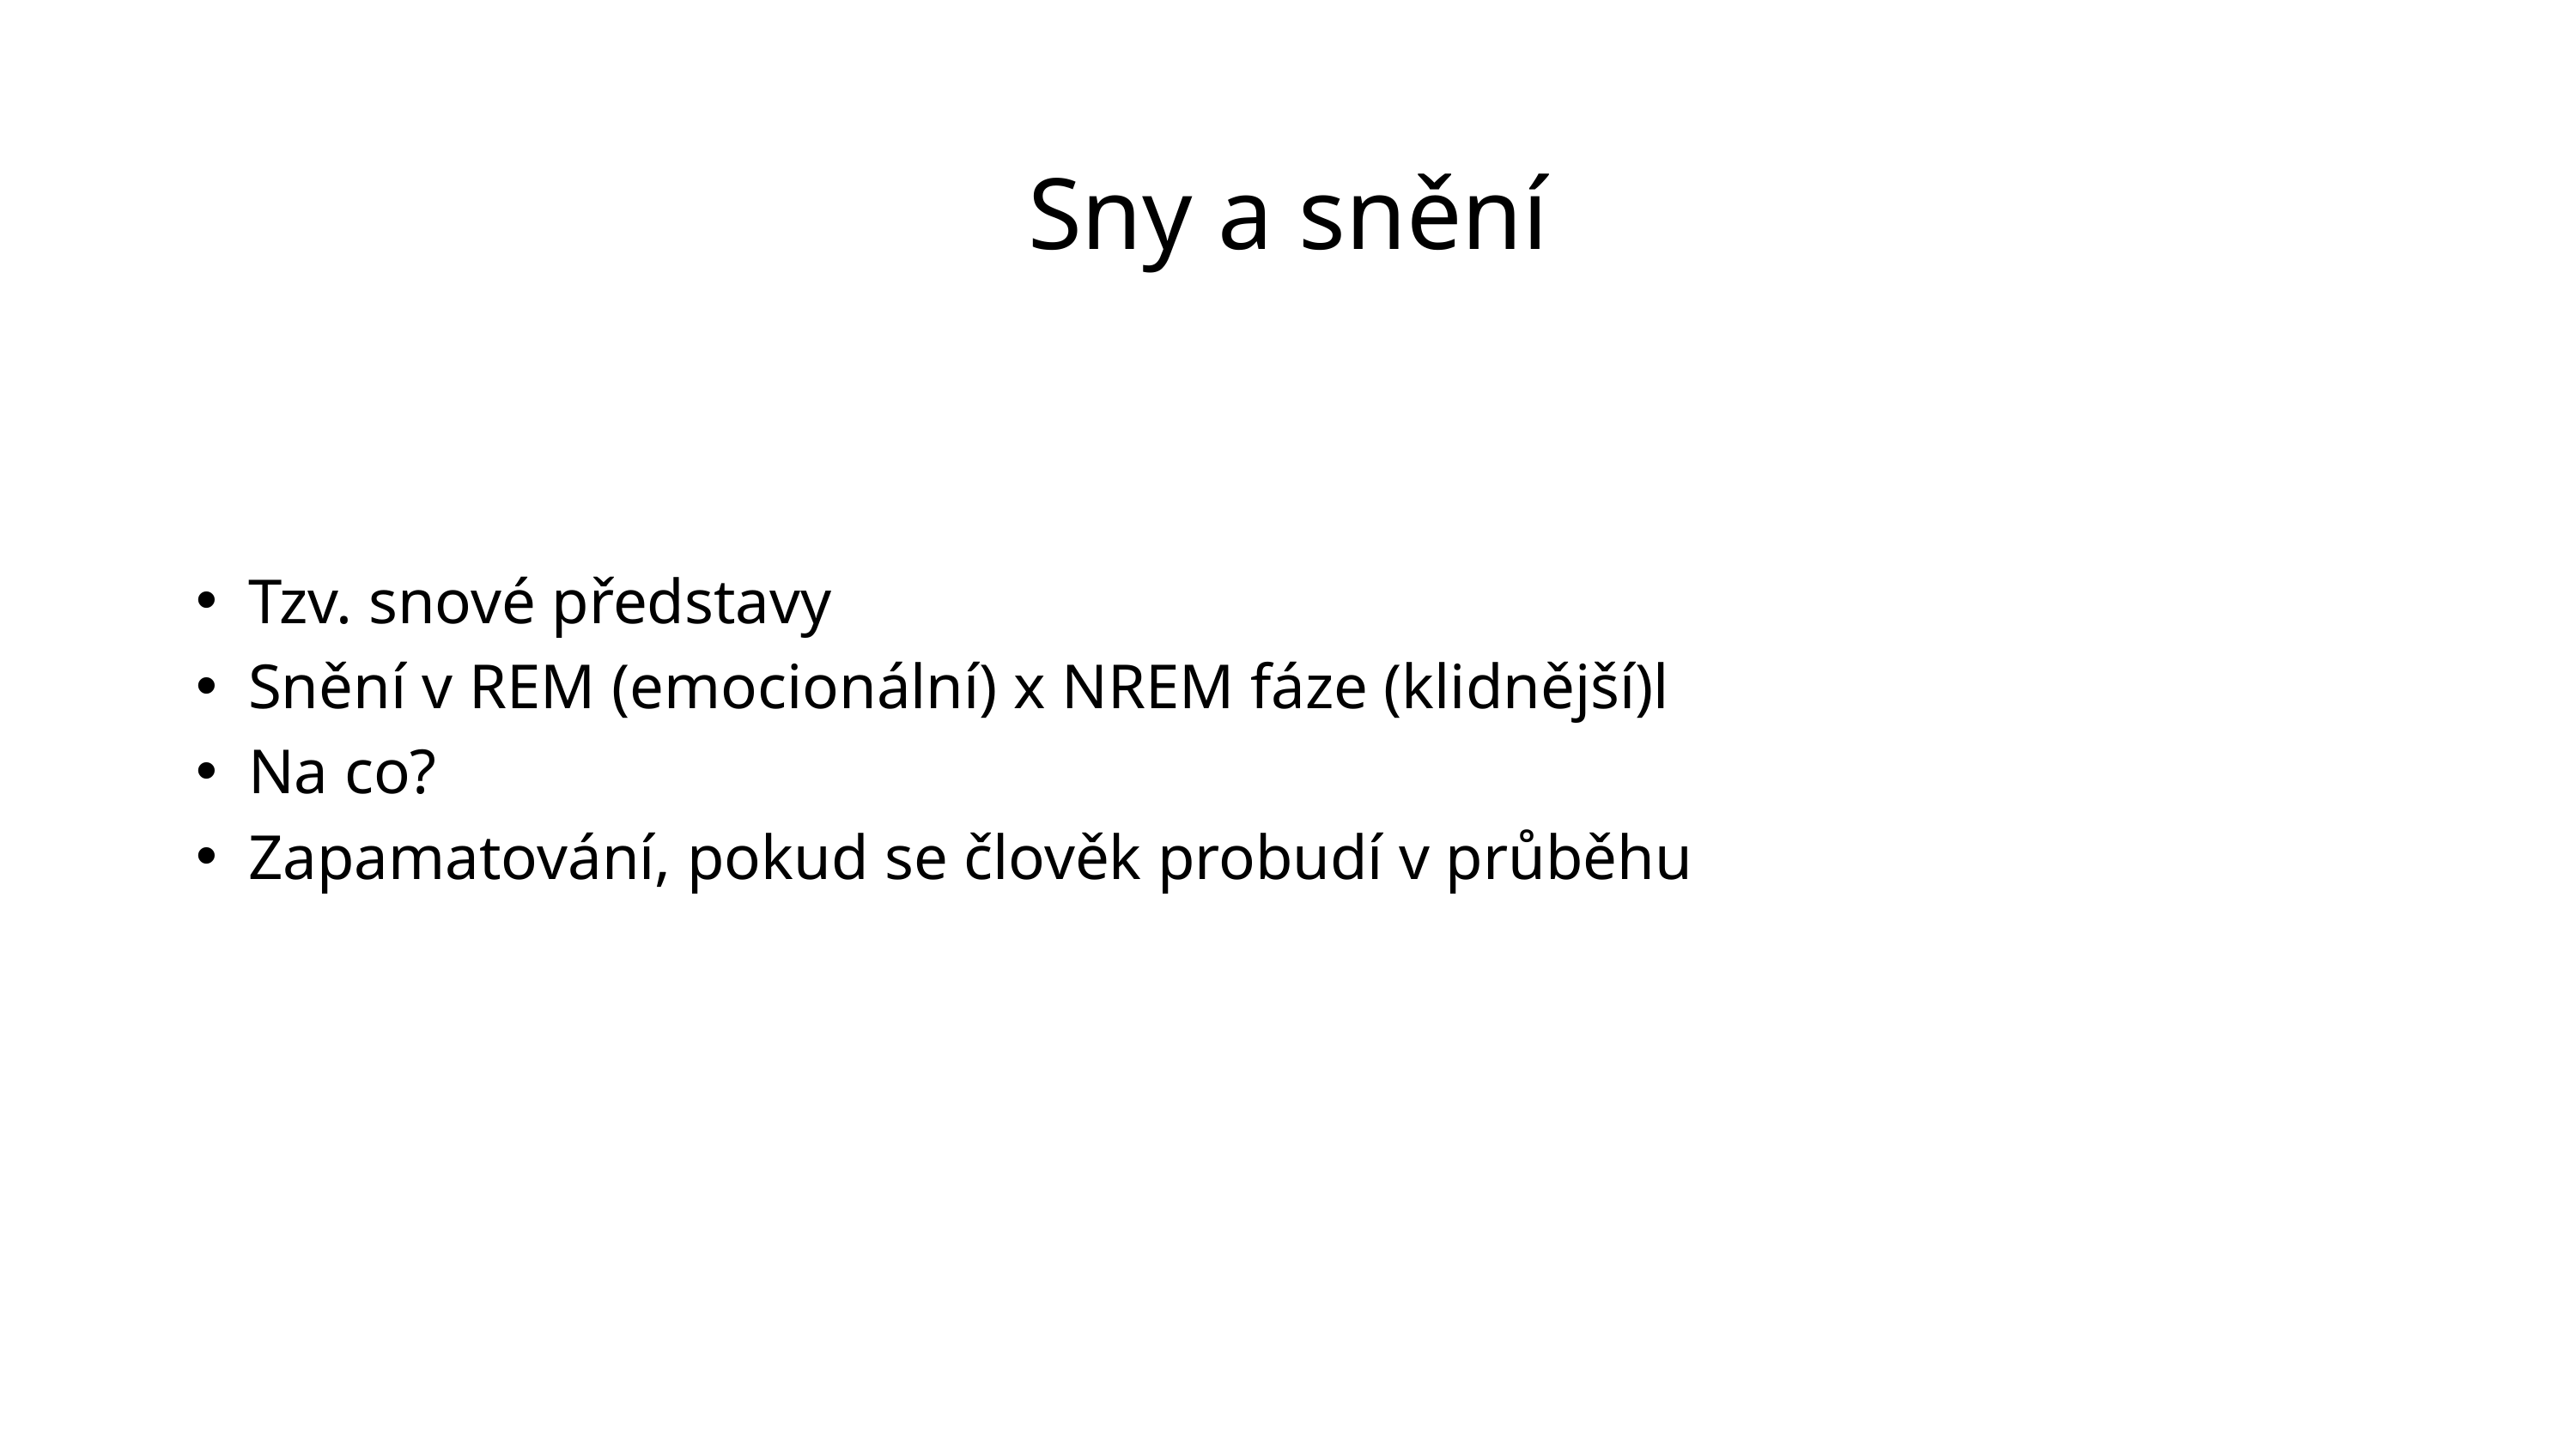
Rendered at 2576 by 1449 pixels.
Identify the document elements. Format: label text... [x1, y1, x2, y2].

text_box Sny a snění [144, 131, 2432, 270]
text_box Tzv. snové představy Snění v REM (emocionální) x NREM fáze (klidnější)l Na co? Zapamatování, pokud se člověk probudí v průběhu [144, 550, 2432, 892]
